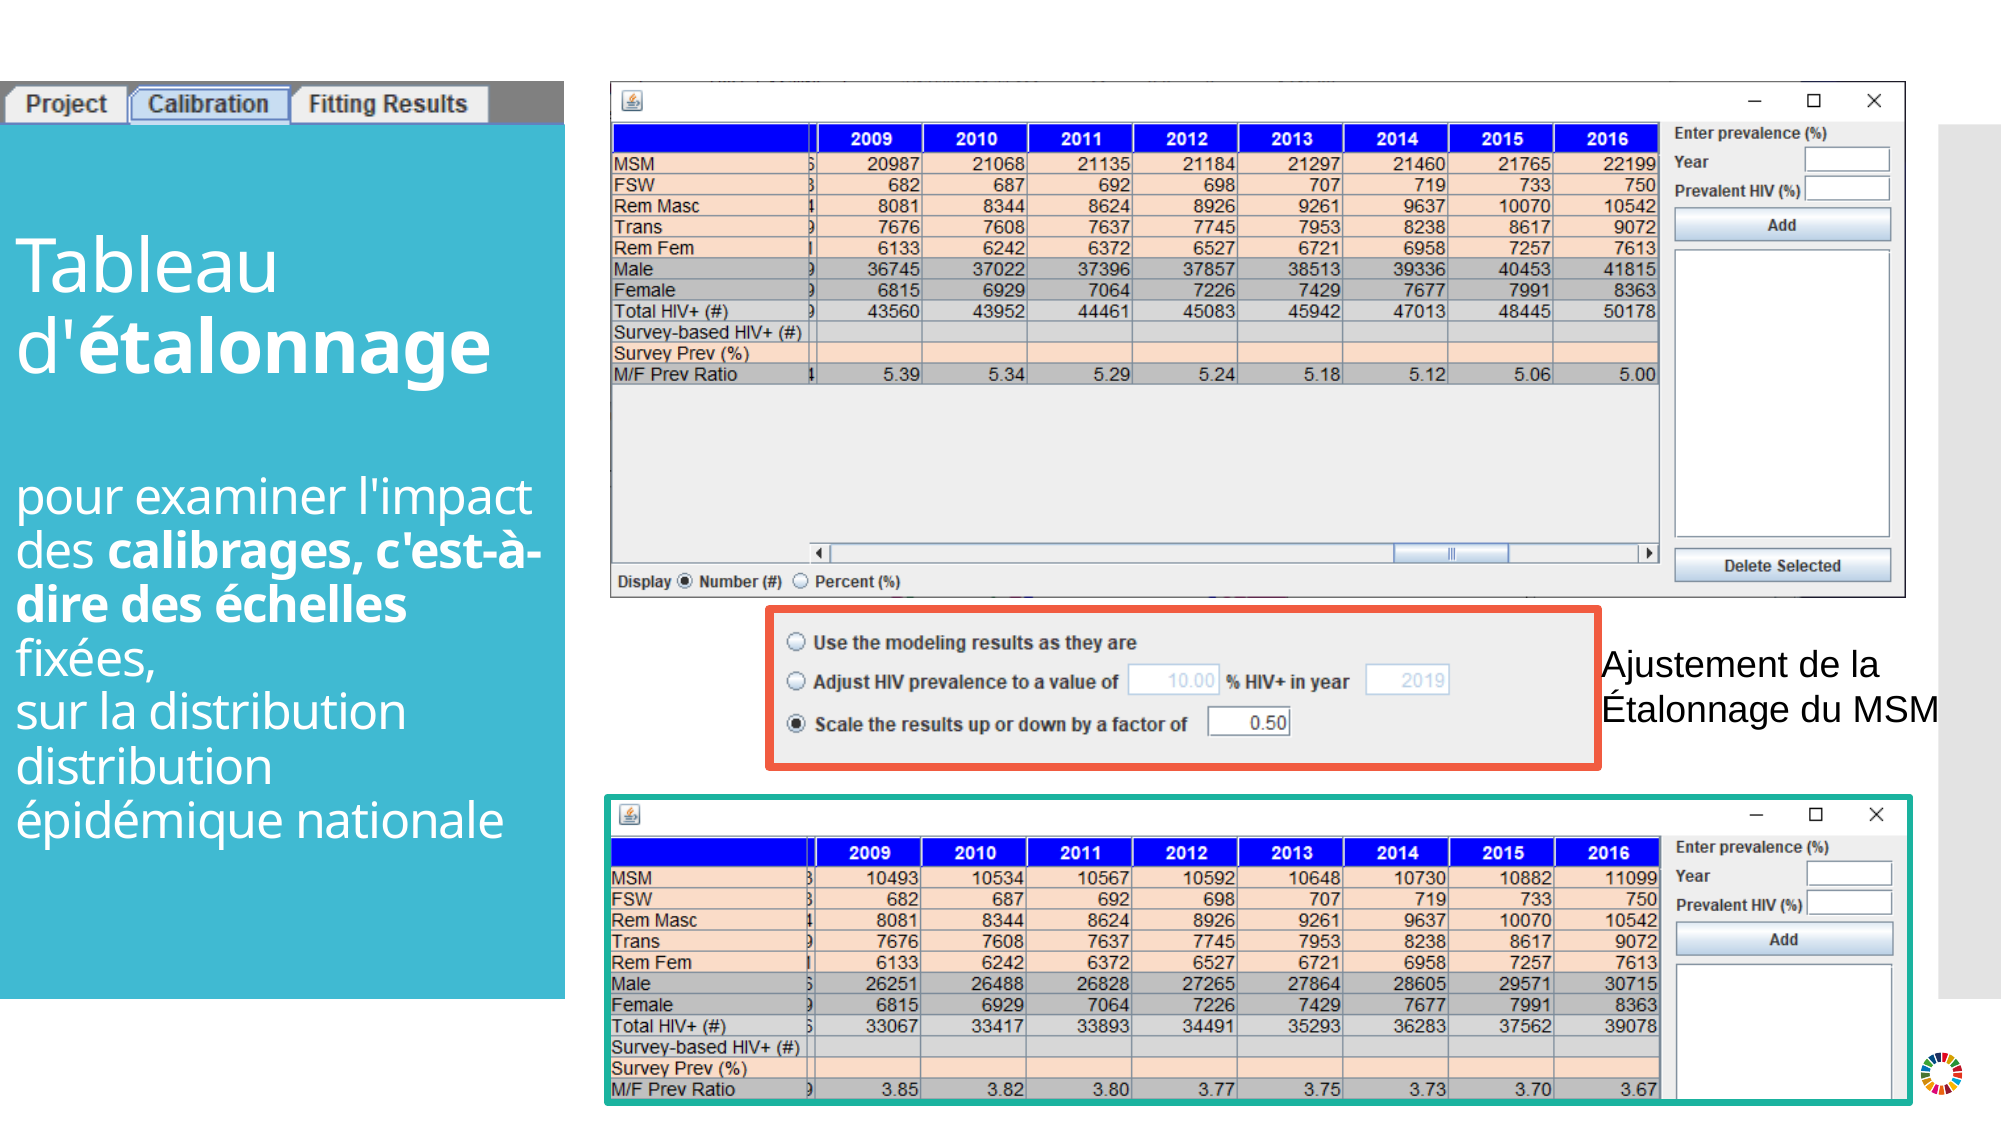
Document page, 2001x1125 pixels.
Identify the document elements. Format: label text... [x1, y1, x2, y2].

title Tableau d'étalonnage pour examiner l'impact des calibrages, c'est-à-dire des échelles fixées, sur la distribution distribution épidémique nationale [0, 184, 564, 893]
picture [773, 612, 1594, 764]
text_box Ajustement de la Étalonnage du MSM [1594, 632, 1955, 737]
picture [610, 799, 1907, 1100]
picture [1913, 1049, 1963, 1098]
picture [610, 80, 1906, 598]
picture [0, 80, 564, 126]
